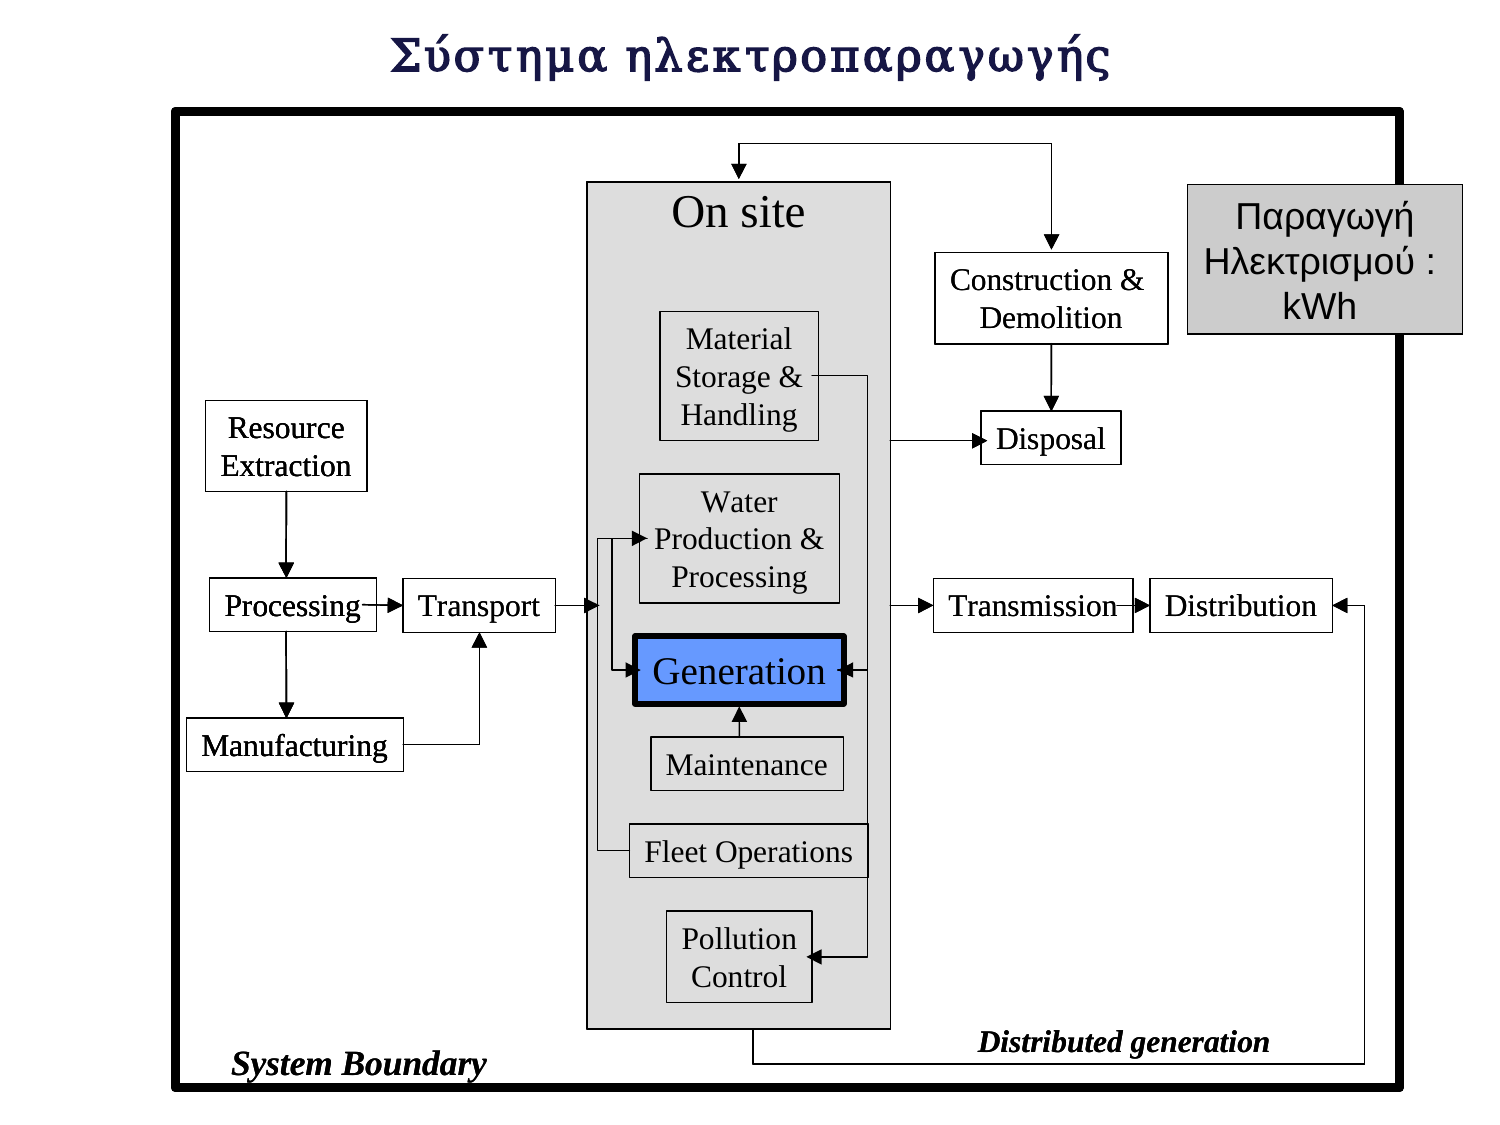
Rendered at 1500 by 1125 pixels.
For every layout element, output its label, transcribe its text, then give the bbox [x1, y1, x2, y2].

title Σύστημα ηλεκτροπαραγωγής [74, 18, 1426, 88]
text_box Παραγωγή Ηλεκτρισμού : kWh [1411, 184, 1463, 335]
picture [170, 106, 1406, 1095]
